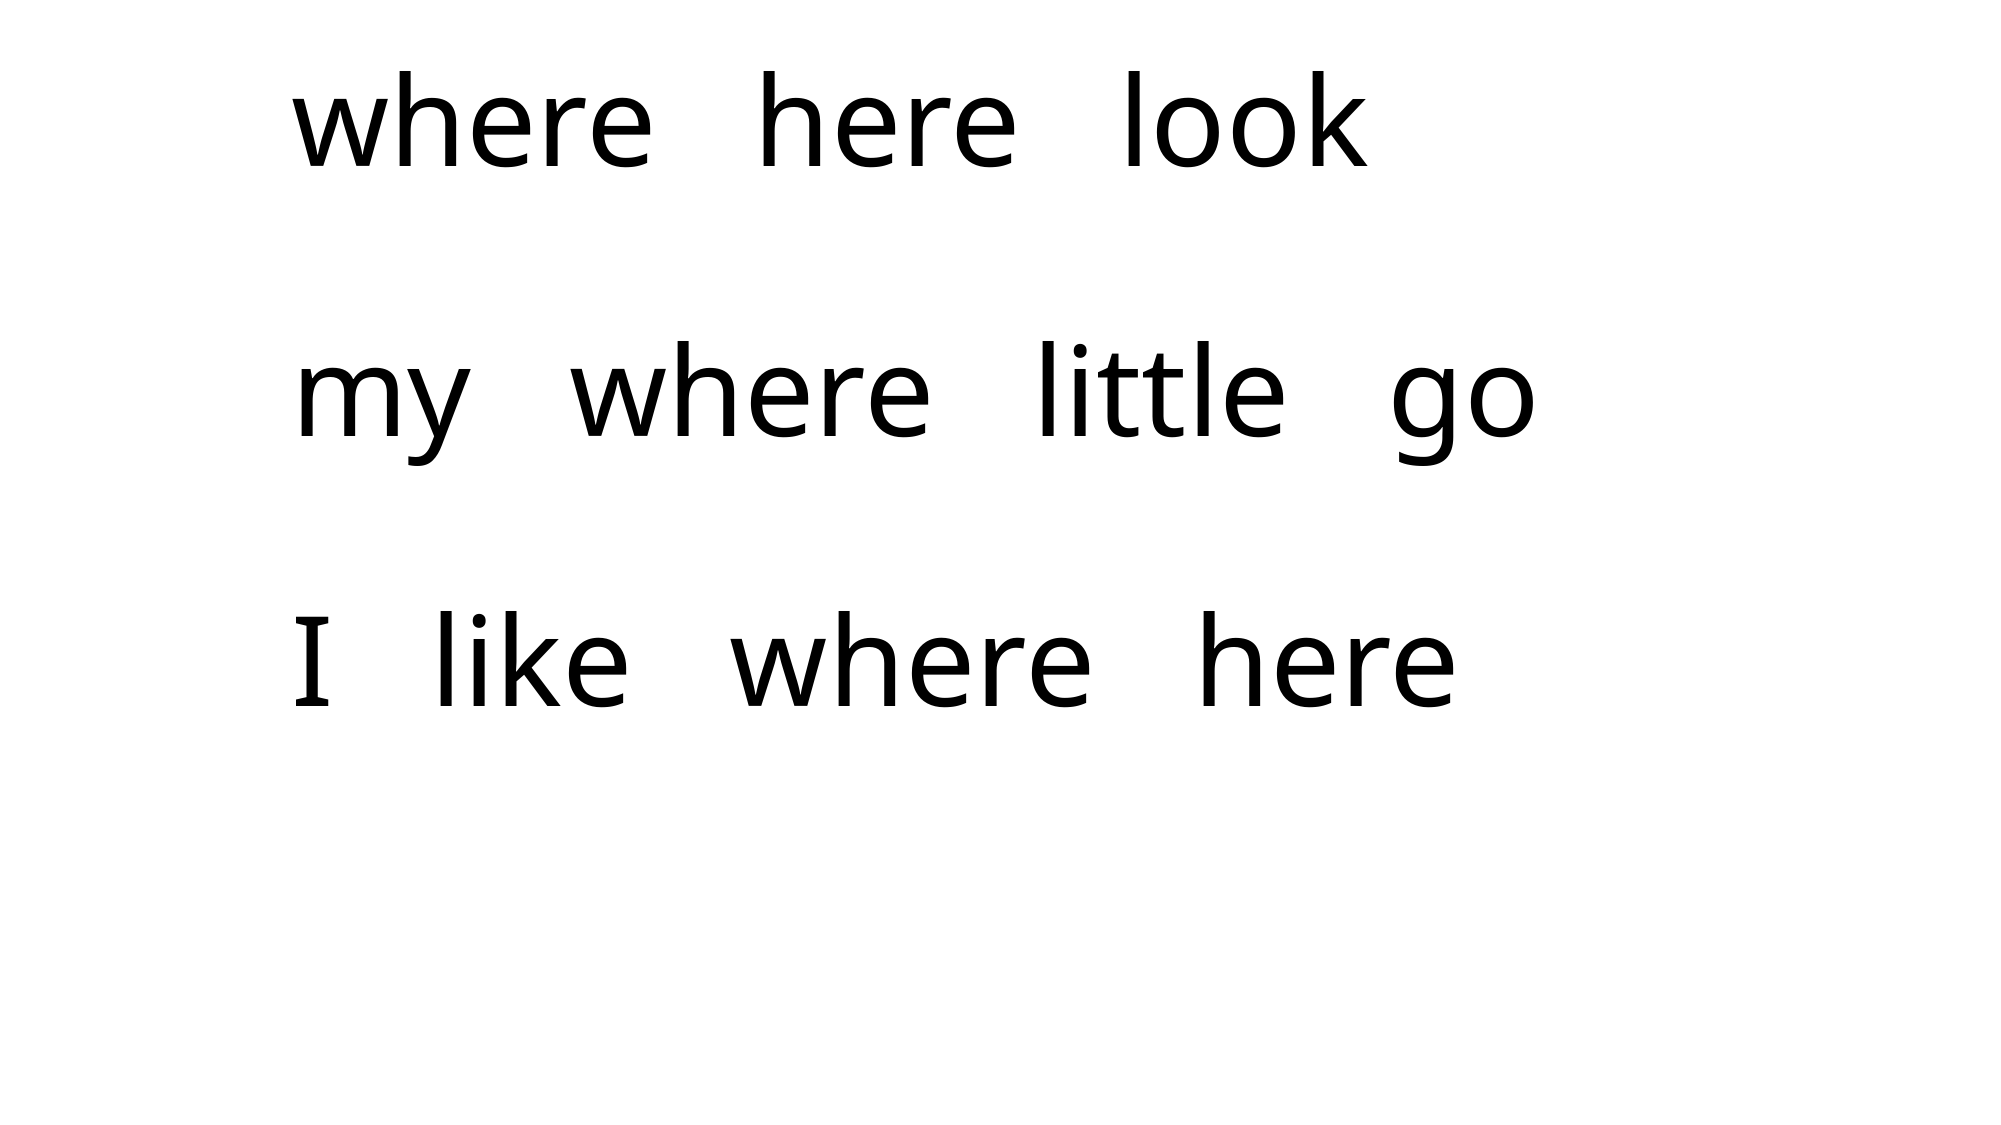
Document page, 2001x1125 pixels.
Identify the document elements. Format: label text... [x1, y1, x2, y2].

title where here look my where little go I like where here [125, 50, 1851, 1067]
